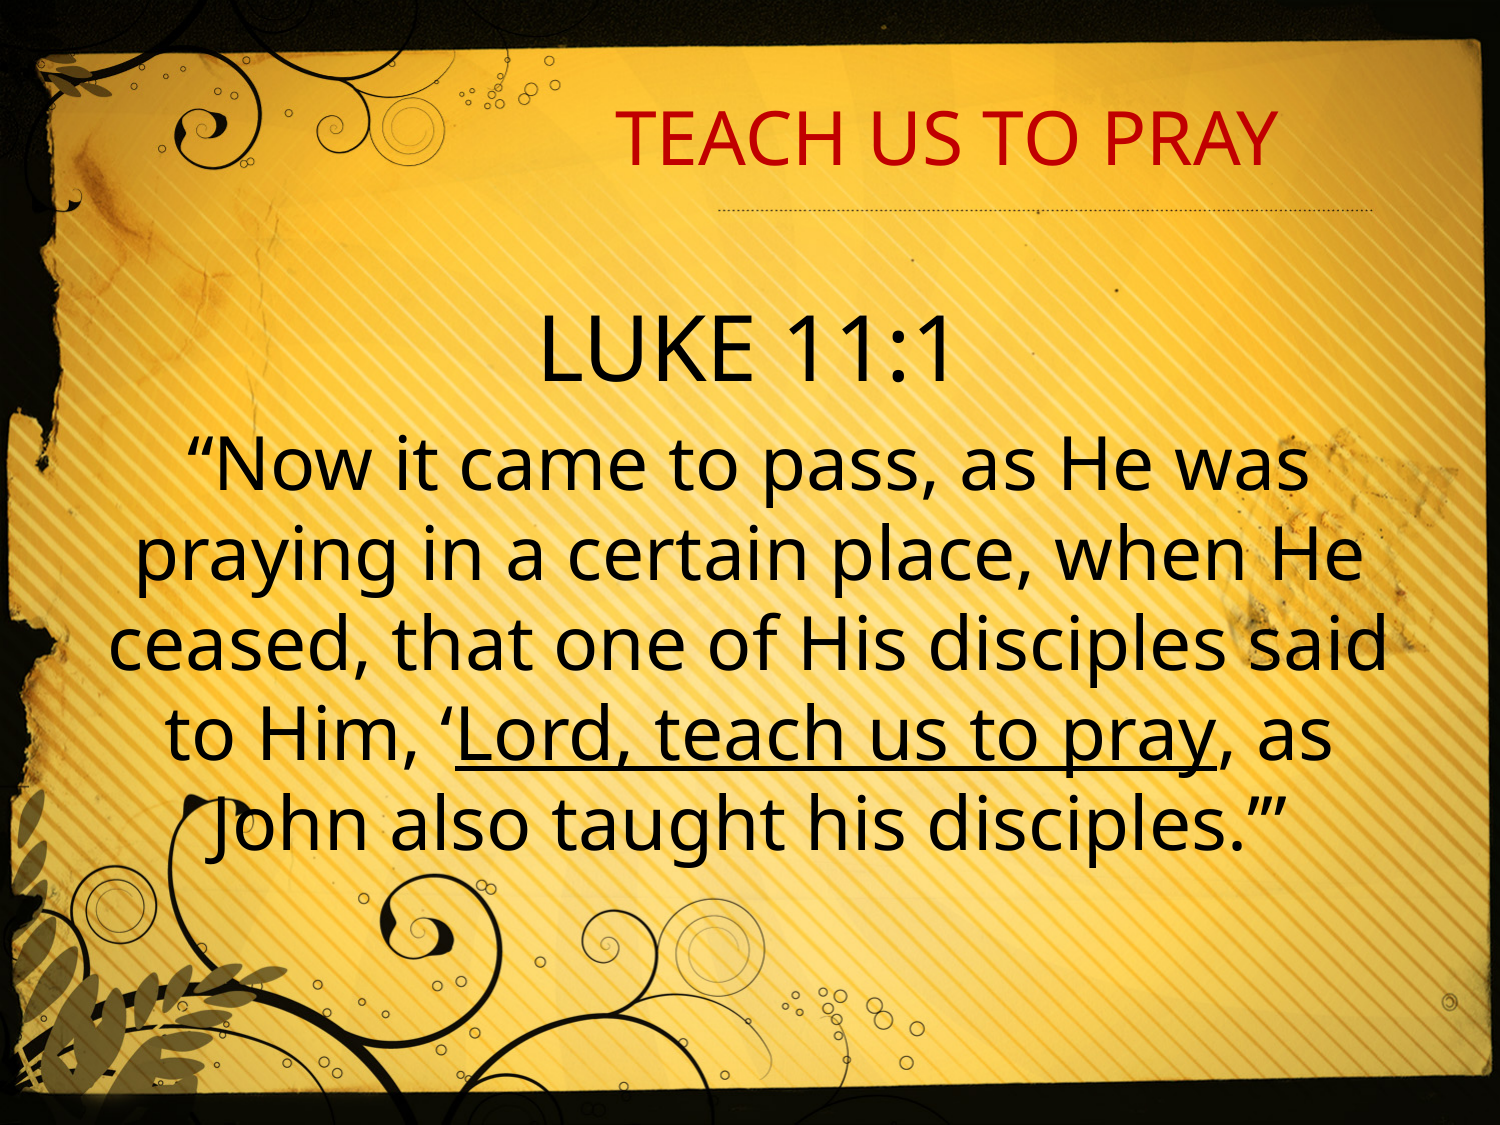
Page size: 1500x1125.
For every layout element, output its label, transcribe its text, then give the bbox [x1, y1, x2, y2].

title TEACH US TO PRAY [512, 81, 1383, 189]
list LUKE 11:1 “Now it came to pass, as He was praying in a certain place, when He ceased, that one of His disciples said to Him, ‘Lord, teach us to pray, as John also taught his disciples.’” [76, 254, 1423, 902]
picture [0, 0, 1500, 1125]
